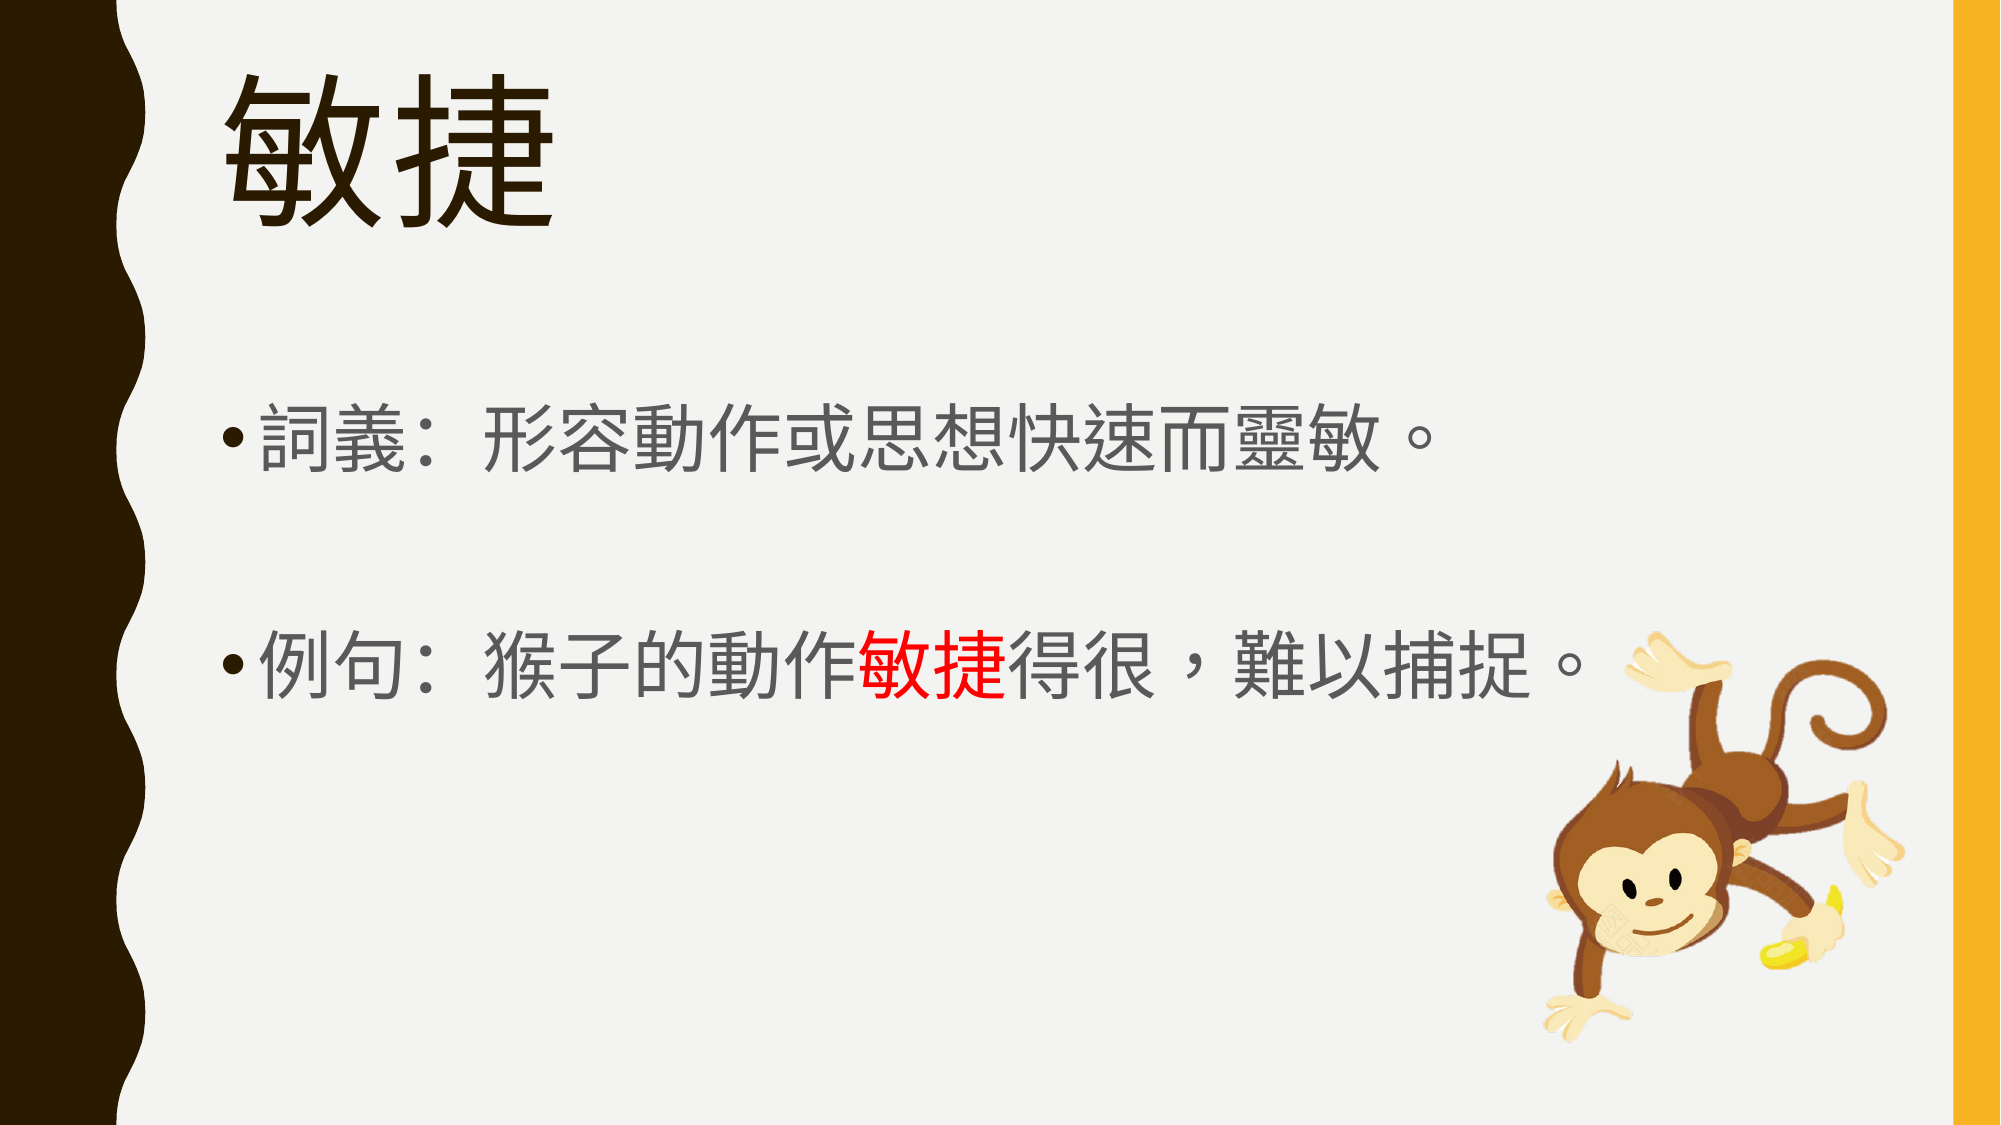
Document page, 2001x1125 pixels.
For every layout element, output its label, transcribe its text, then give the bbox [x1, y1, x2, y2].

picture [1400, 525, 2000, 1125]
list 詞義：形容動作或思想快速而靈敏。 例句：猴子的動作敏捷得很，難以捕捉。 [205, 375, 1875, 965]
title 敏捷 [205, 62, 1875, 308]
